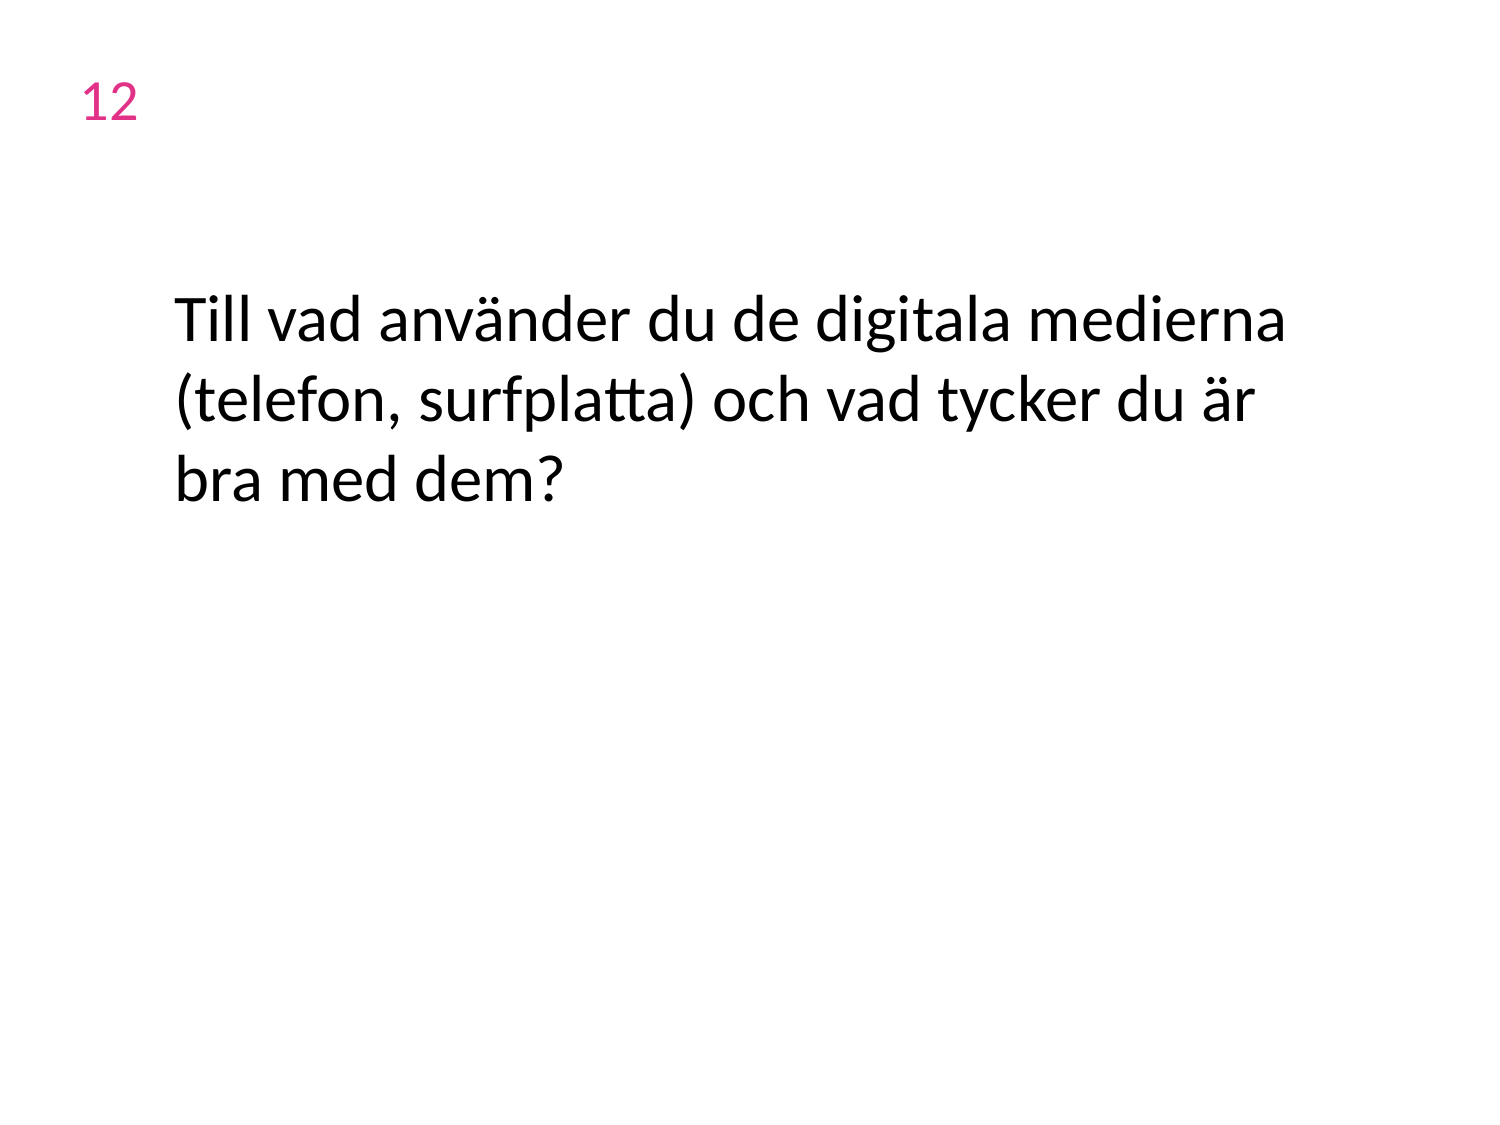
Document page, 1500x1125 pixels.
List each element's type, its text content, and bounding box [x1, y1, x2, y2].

text_box 12 [64, 54, 207, 140]
text_box Till vad använder du de digitala medierna (telefon, surfplatta) och vad tycker du är bra med dem? [159, 267, 1376, 522]
